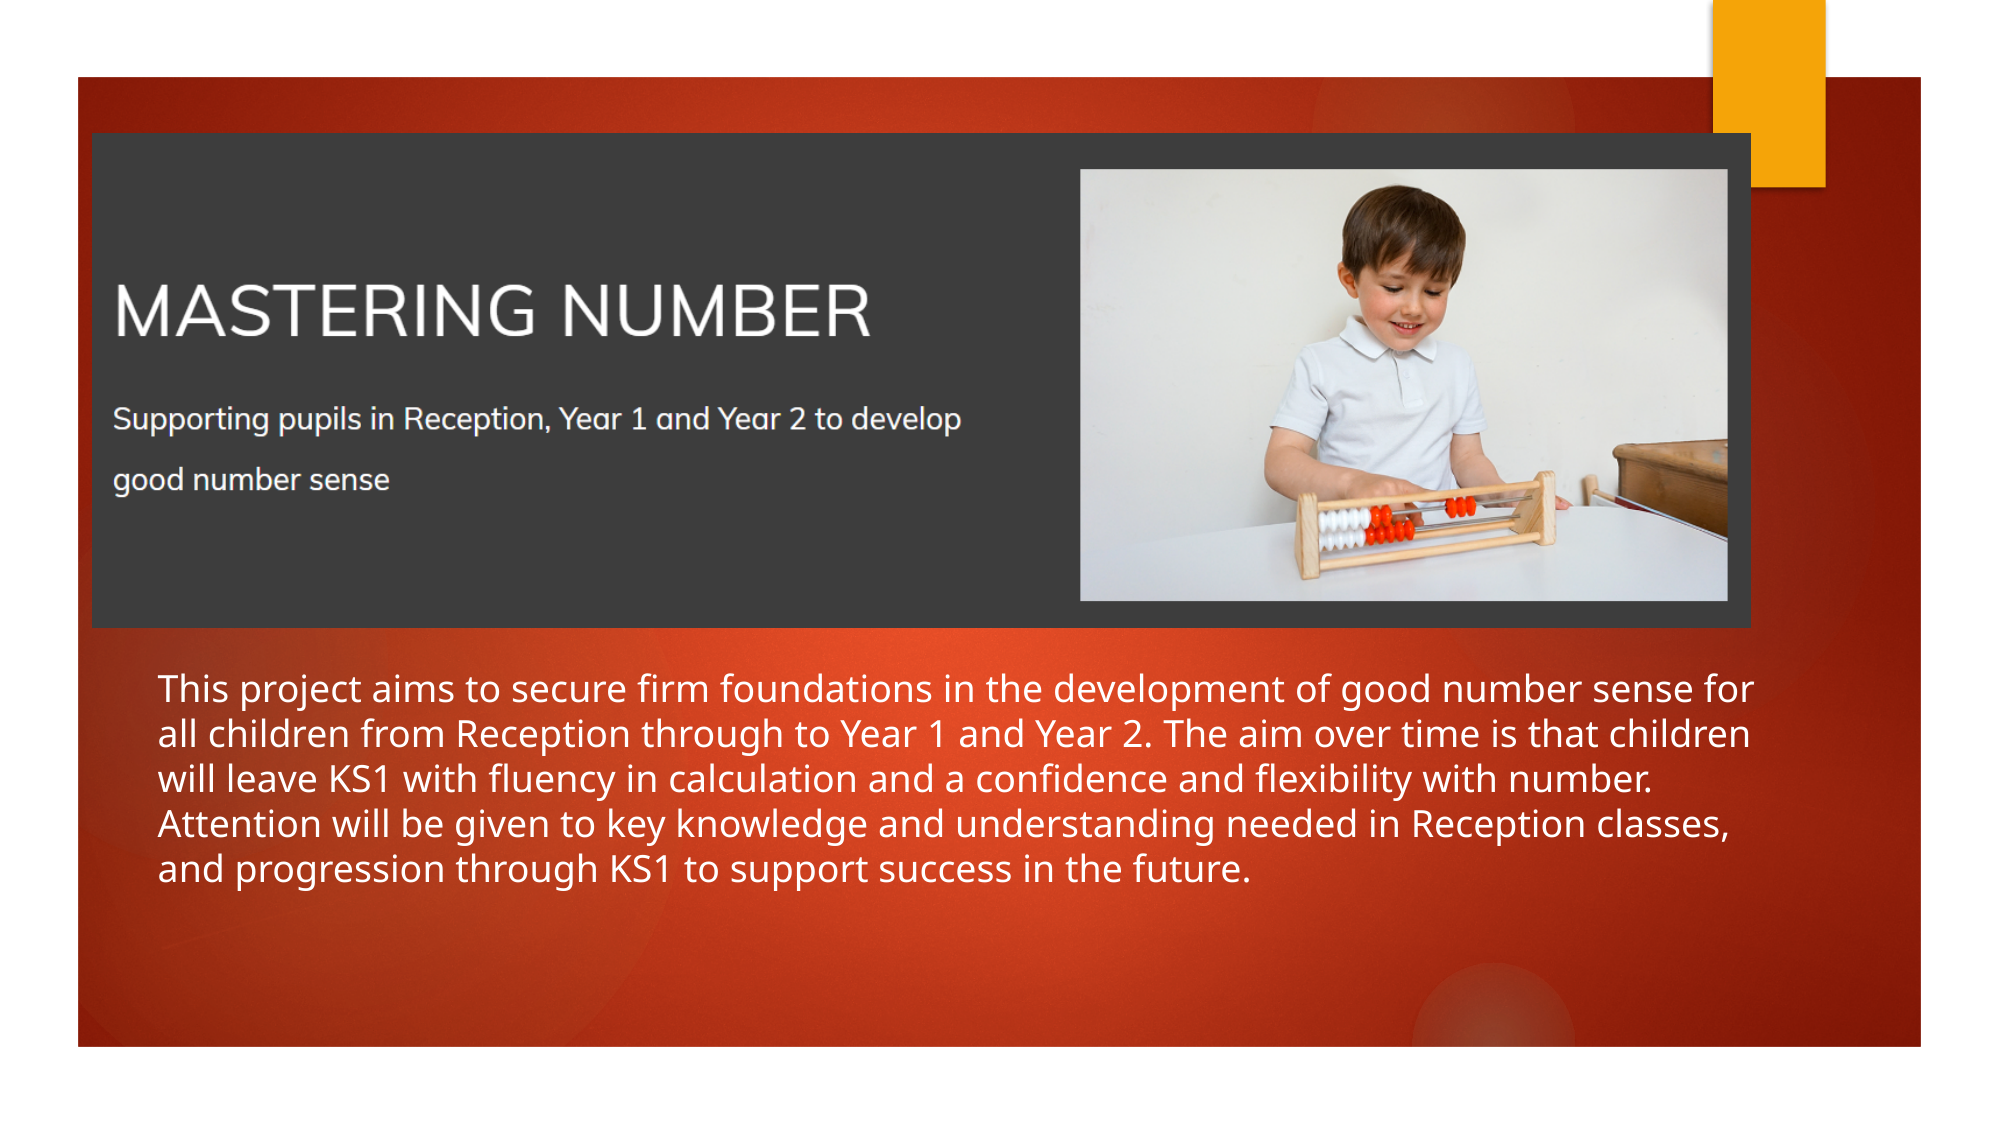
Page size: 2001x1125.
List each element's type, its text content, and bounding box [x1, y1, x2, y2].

picture [91, 133, 1752, 628]
text_box This project aims to secure firm foundations in the development of good number sense for all children from Reception through to Year 1 and Year 2. The aim over time is that children will leave KS1 with fluency in calculation and a confidence and flexibility with number. Attention will be given to key knowledge and understanding needed in Reception classes, and progression through KS1 to support success in the future. [143, 657, 1784, 898]
